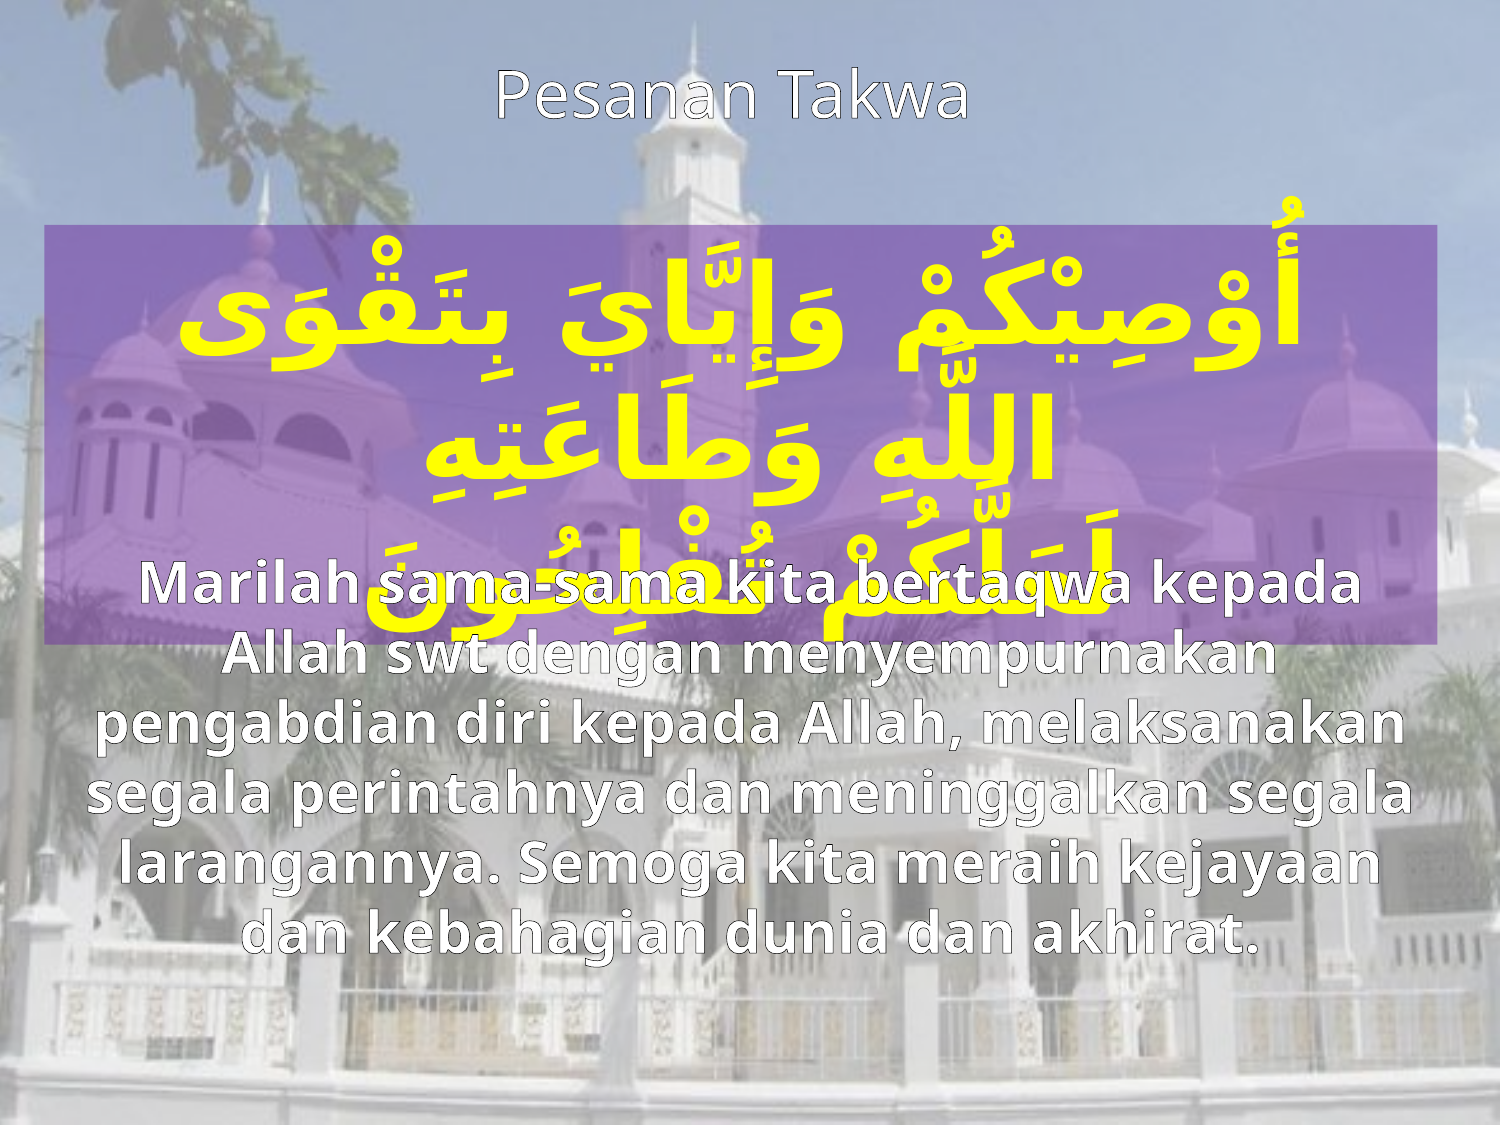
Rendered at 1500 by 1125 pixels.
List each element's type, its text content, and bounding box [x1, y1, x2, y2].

text_box أُوْصِيْكُمْ وَإِيَّايَ بِتَقْوَى اللَّهِ وَطَاعَتِهِ لَعَلَّكُمْ تُفْلِحُونَ [44, 224, 1438, 537]
text_box Marilah sama-sama kita bertaqwa kepada Allah swt dengan menyempurnakan pengabdian diri kepada Allah, melaksanakan segala perintahnya dan meninggalkan segala larangannya. Semoga kita meraih kejayaan dan kebahagian dunia dan akhirat. [44, 537, 1456, 973]
text_box Pesanan Takwa [117, 43, 1348, 139]
